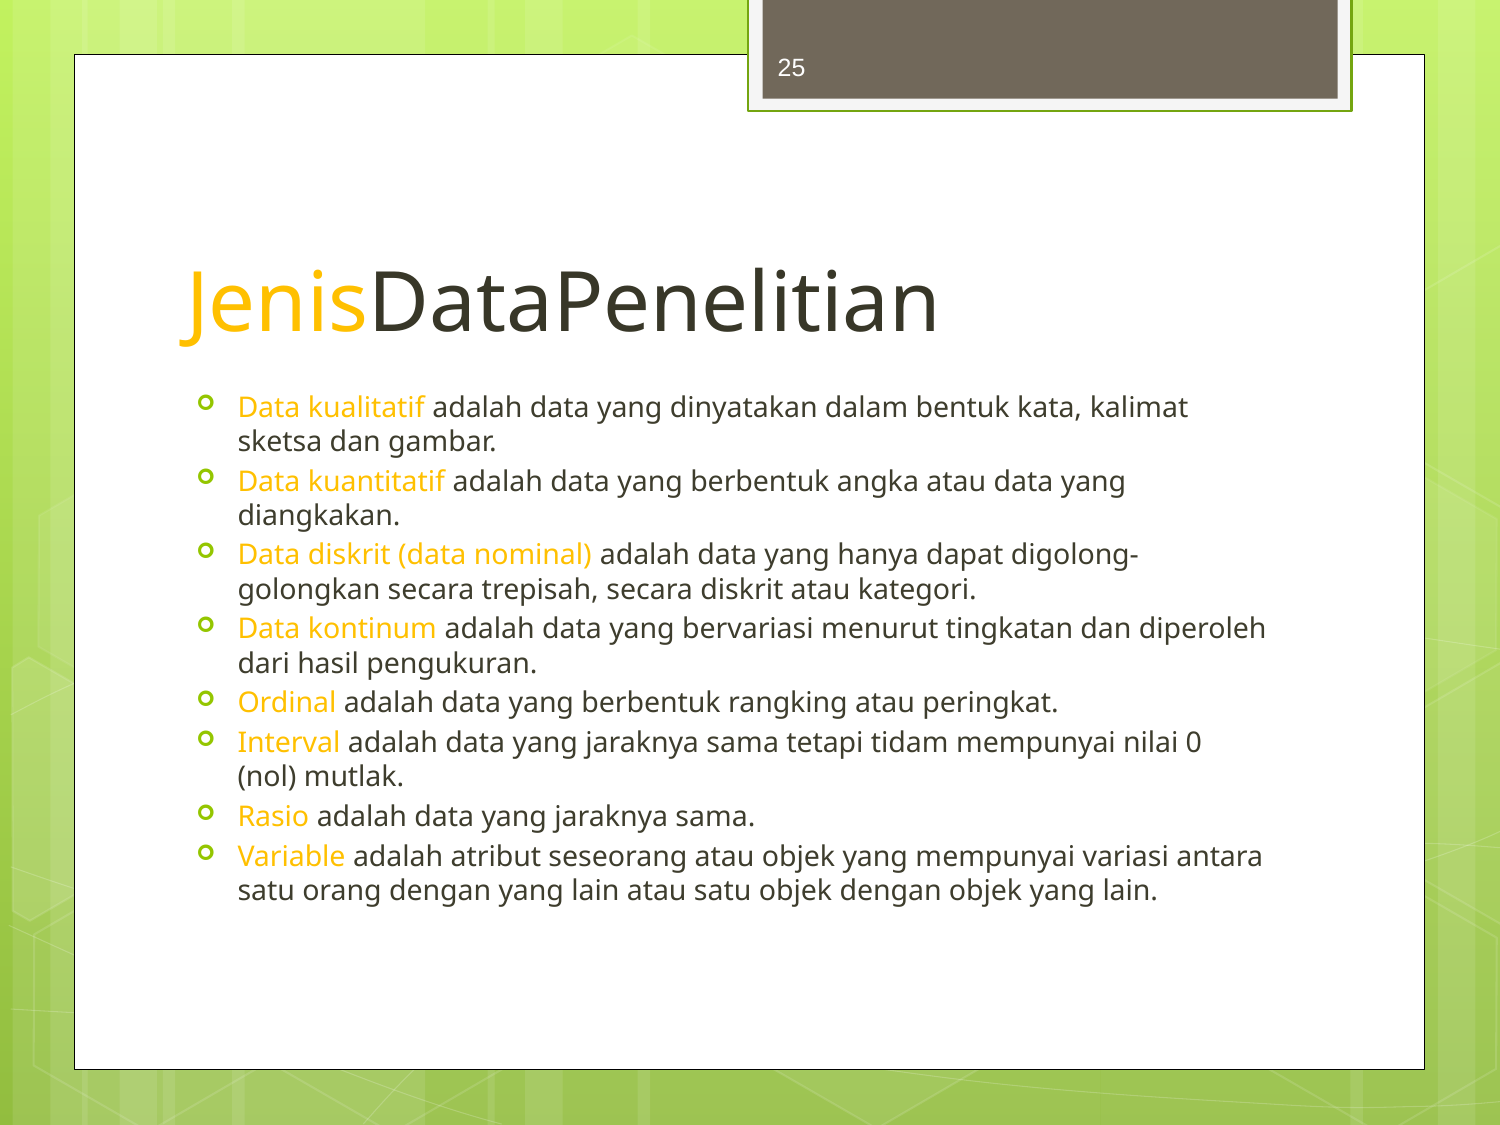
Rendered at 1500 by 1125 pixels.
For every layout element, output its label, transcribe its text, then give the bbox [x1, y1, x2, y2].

slide_number 25 [762, 36, 982, 97]
list Data kualitatif adalah data yang dinyatakan dalam bentuk kata, kalimat sketsa dan gambar. Data kuantitatif adalah data yang berbentuk angka atau data yang diangkakan. Data diskrit (data nominal) adalah data yang hanya dapat digolong-golongkan secara trepisah, secara diskrit atau kategori. Data kontinum adalah data yang bervariasi menurut tingkatan dan diperoleh dari hasil pengukuran. Ordinal adalah data yang berbentuk rangking atau peringkat. Interval adalah data yang jaraknya sama tetapi tidam mempunyai nilai 0 (nol) mutlak. Rasio adalah data yang jaraknya sama. Variable adalah atribut seseorang atau objek yang mempunyai variasi antara satu orang dengan yang lain atau satu objek dengan objek yang lain. [171, 381, 1283, 957]
title JenisDataPenelitian [171, 168, 1324, 357]
